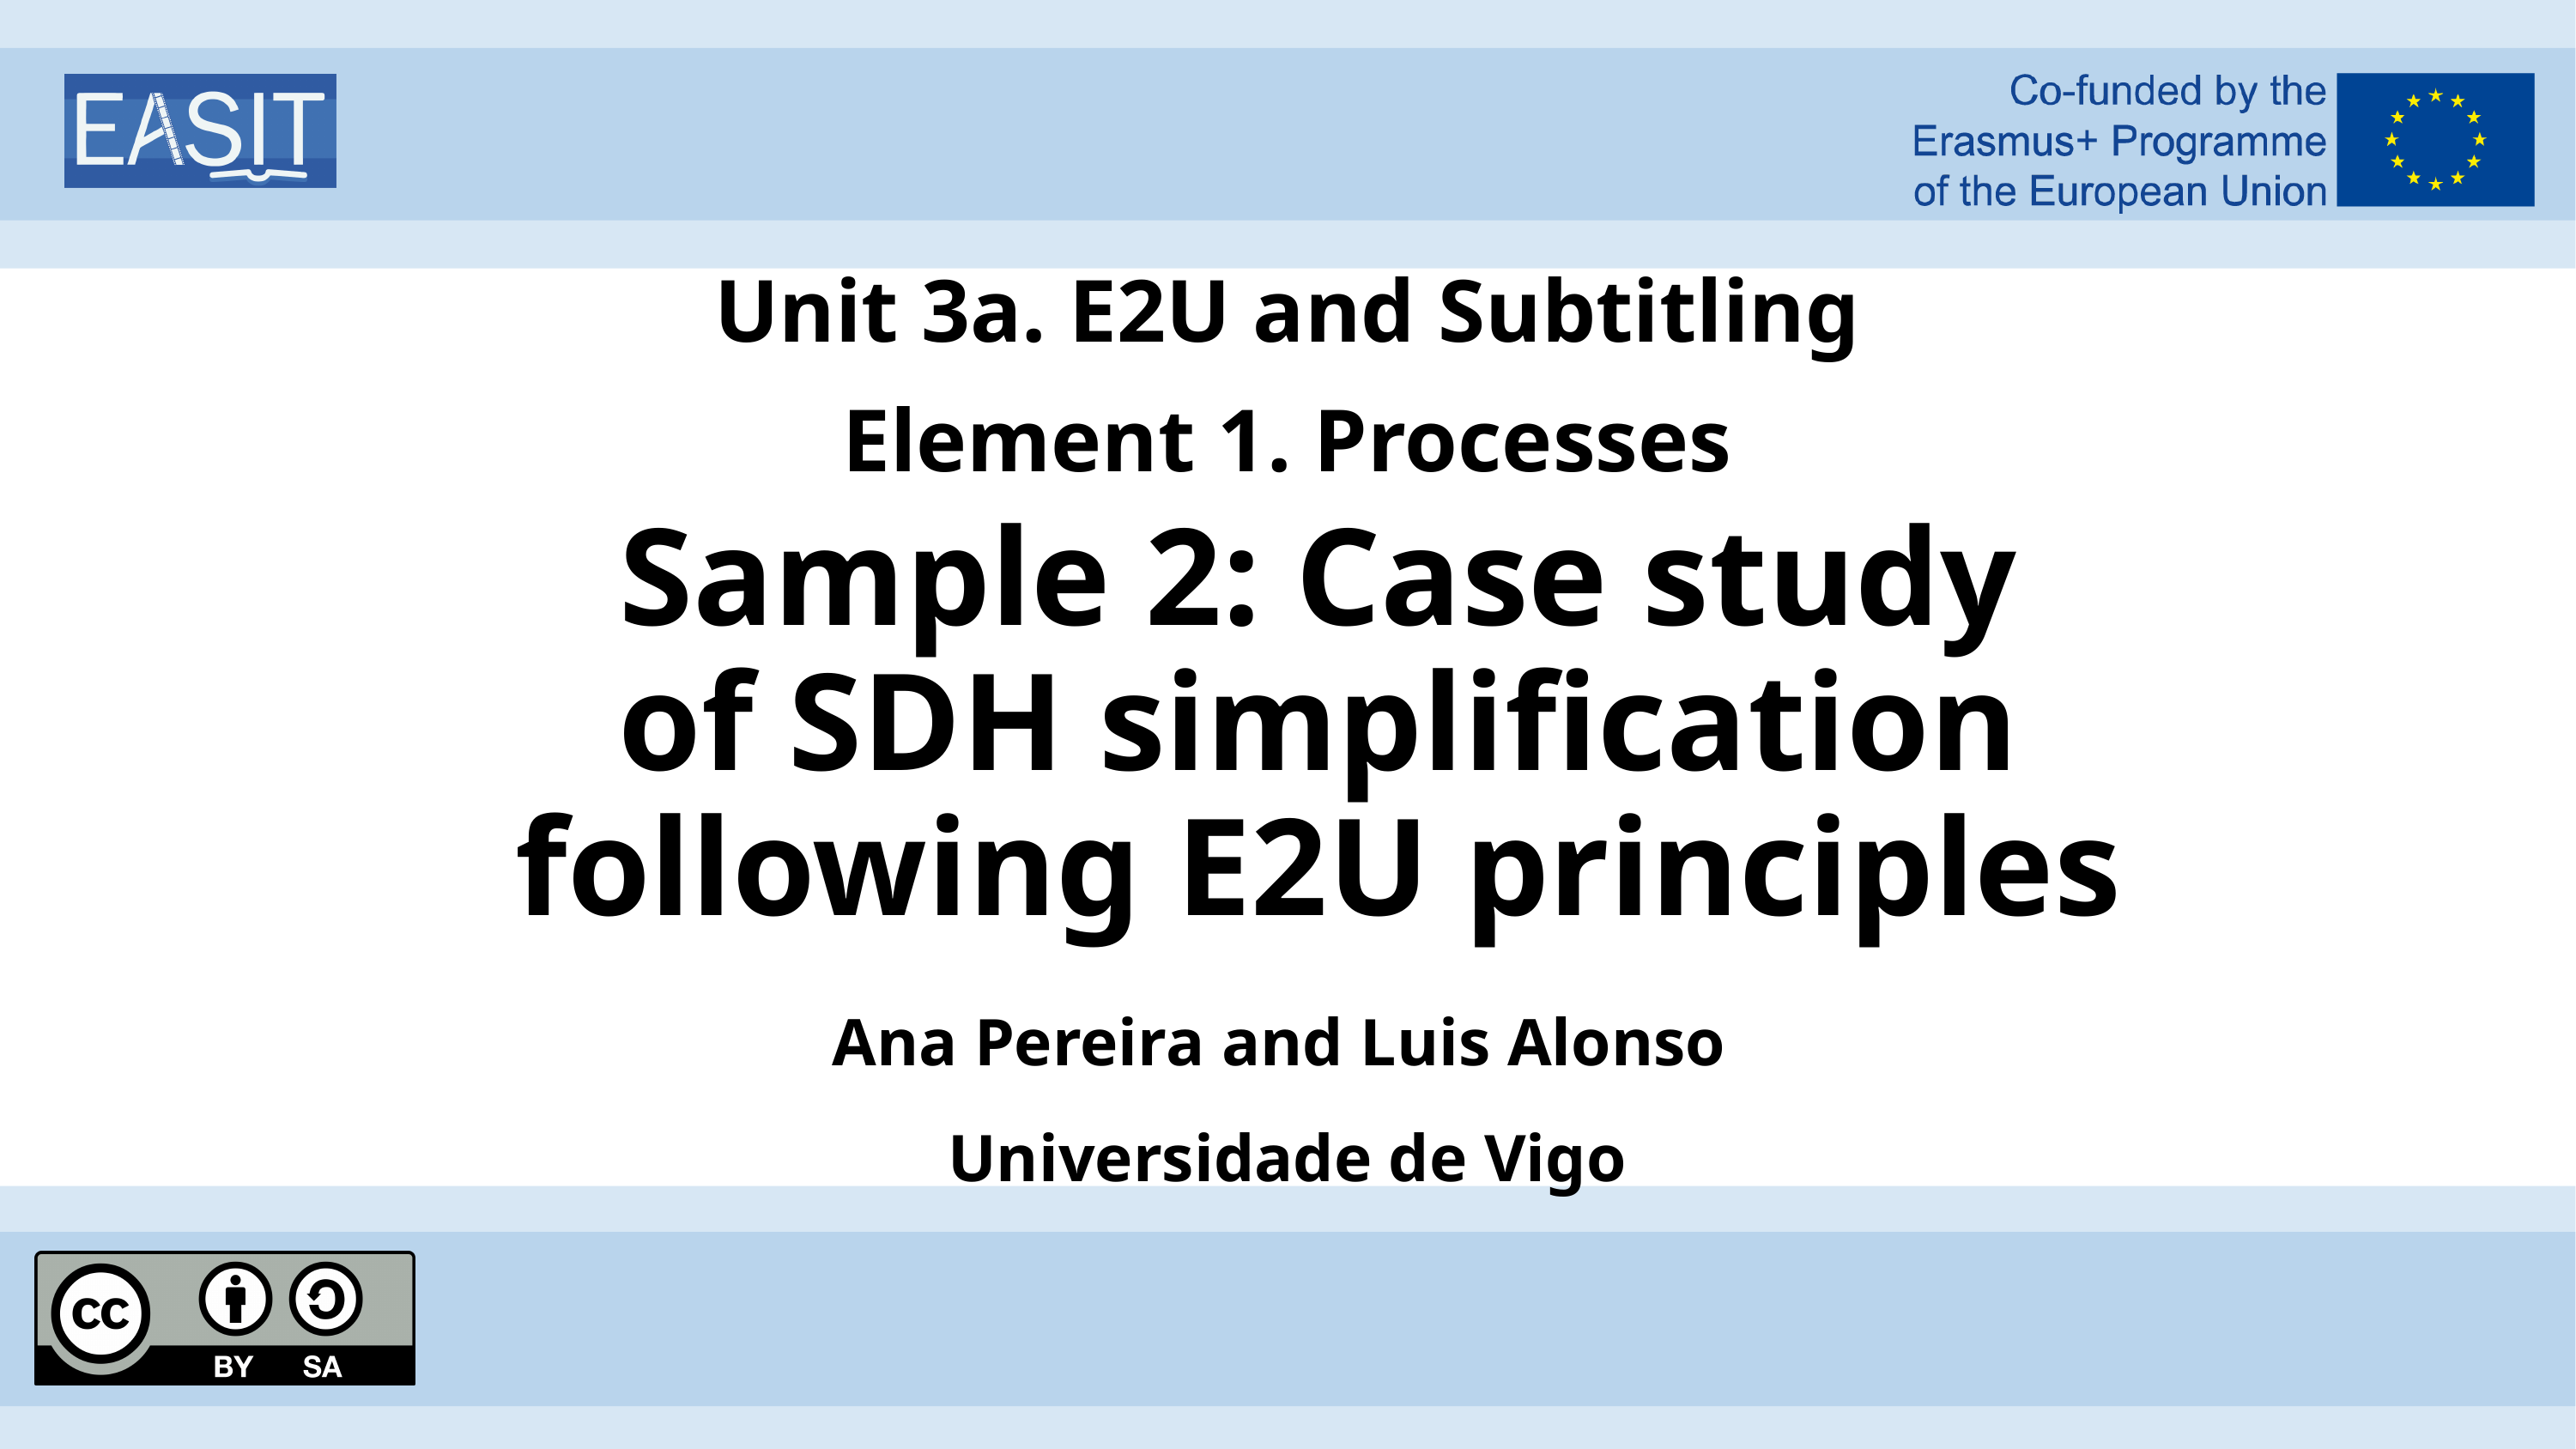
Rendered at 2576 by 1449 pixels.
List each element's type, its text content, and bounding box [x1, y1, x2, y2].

text_box Ana Pereira and Luis Alonso Universidade de Vigo [812, 953, 1762, 1204]
picture [1894, 68, 2549, 219]
text_box Unit 3a. E2U and Subtitling [694, 246, 1880, 369]
text_box Element 1. Processes [822, 376, 1752, 499]
picture [64, 74, 336, 188]
title Sample 2: Case study of SDH simplification following E2U principles [89, 652, 2549, 802]
picture [34, 1251, 415, 1385]
